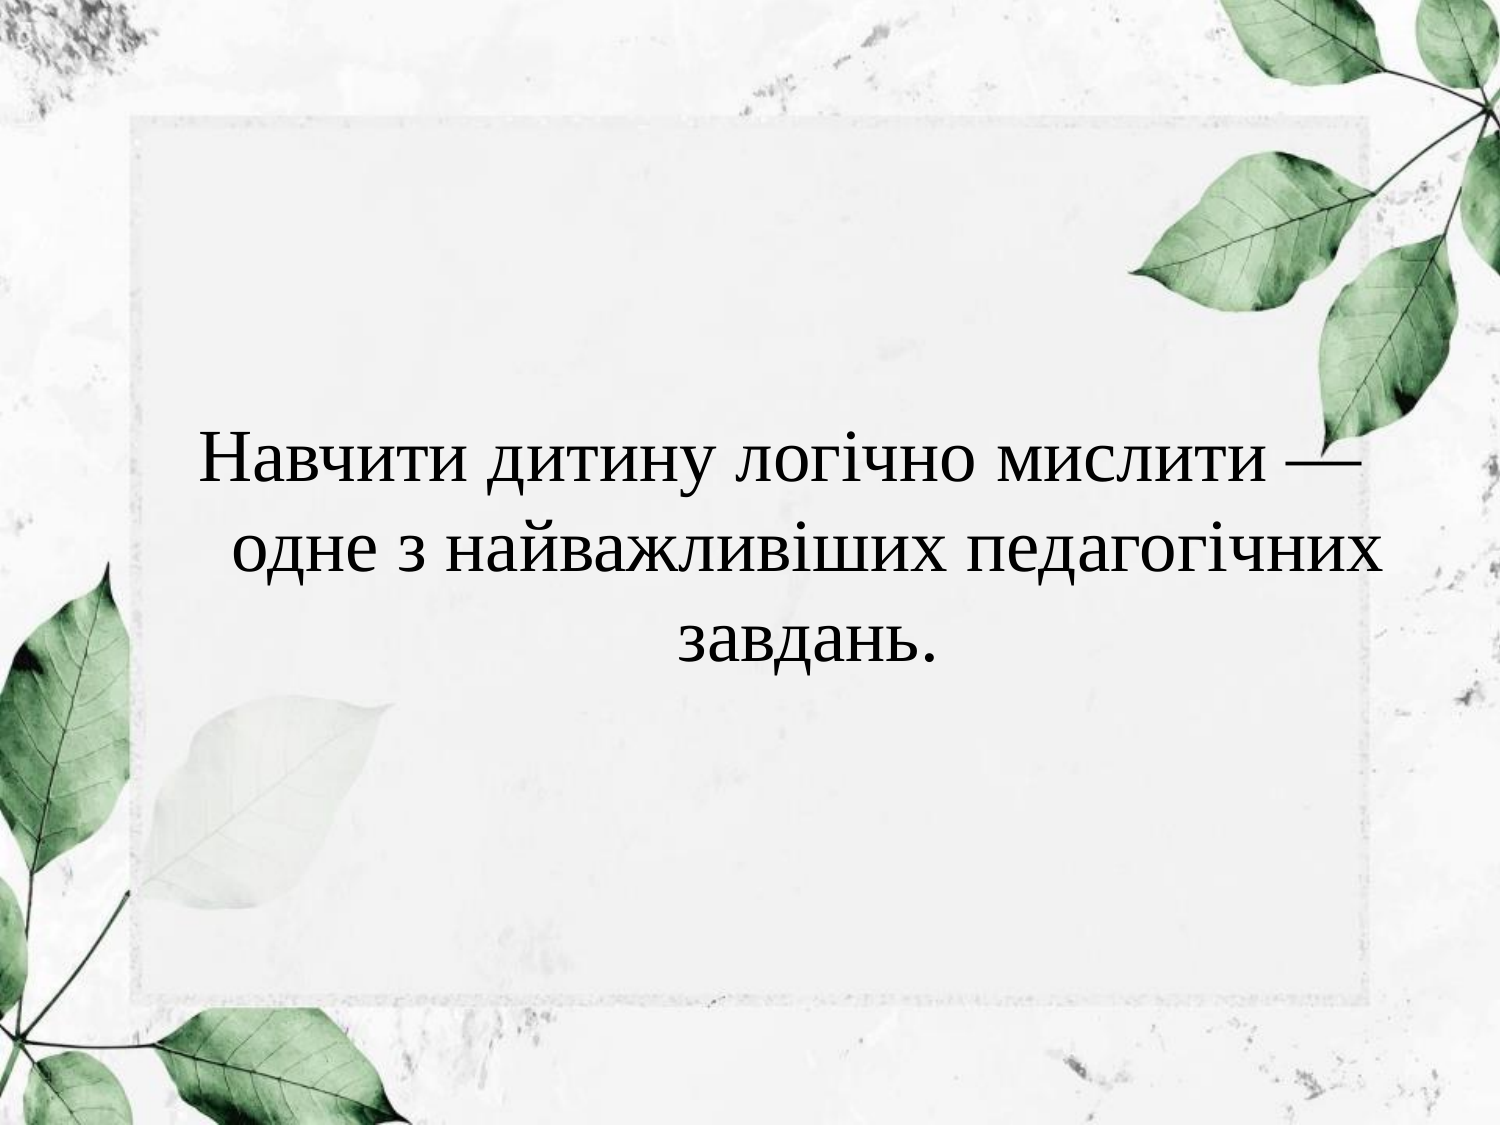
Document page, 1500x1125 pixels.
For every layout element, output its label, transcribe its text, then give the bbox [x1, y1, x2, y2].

picture [0, 0, 1500, 1125]
list Навчити дитину логічно мислити — одне з найважливіших педагогічних завдань. [105, 398, 1456, 950]
